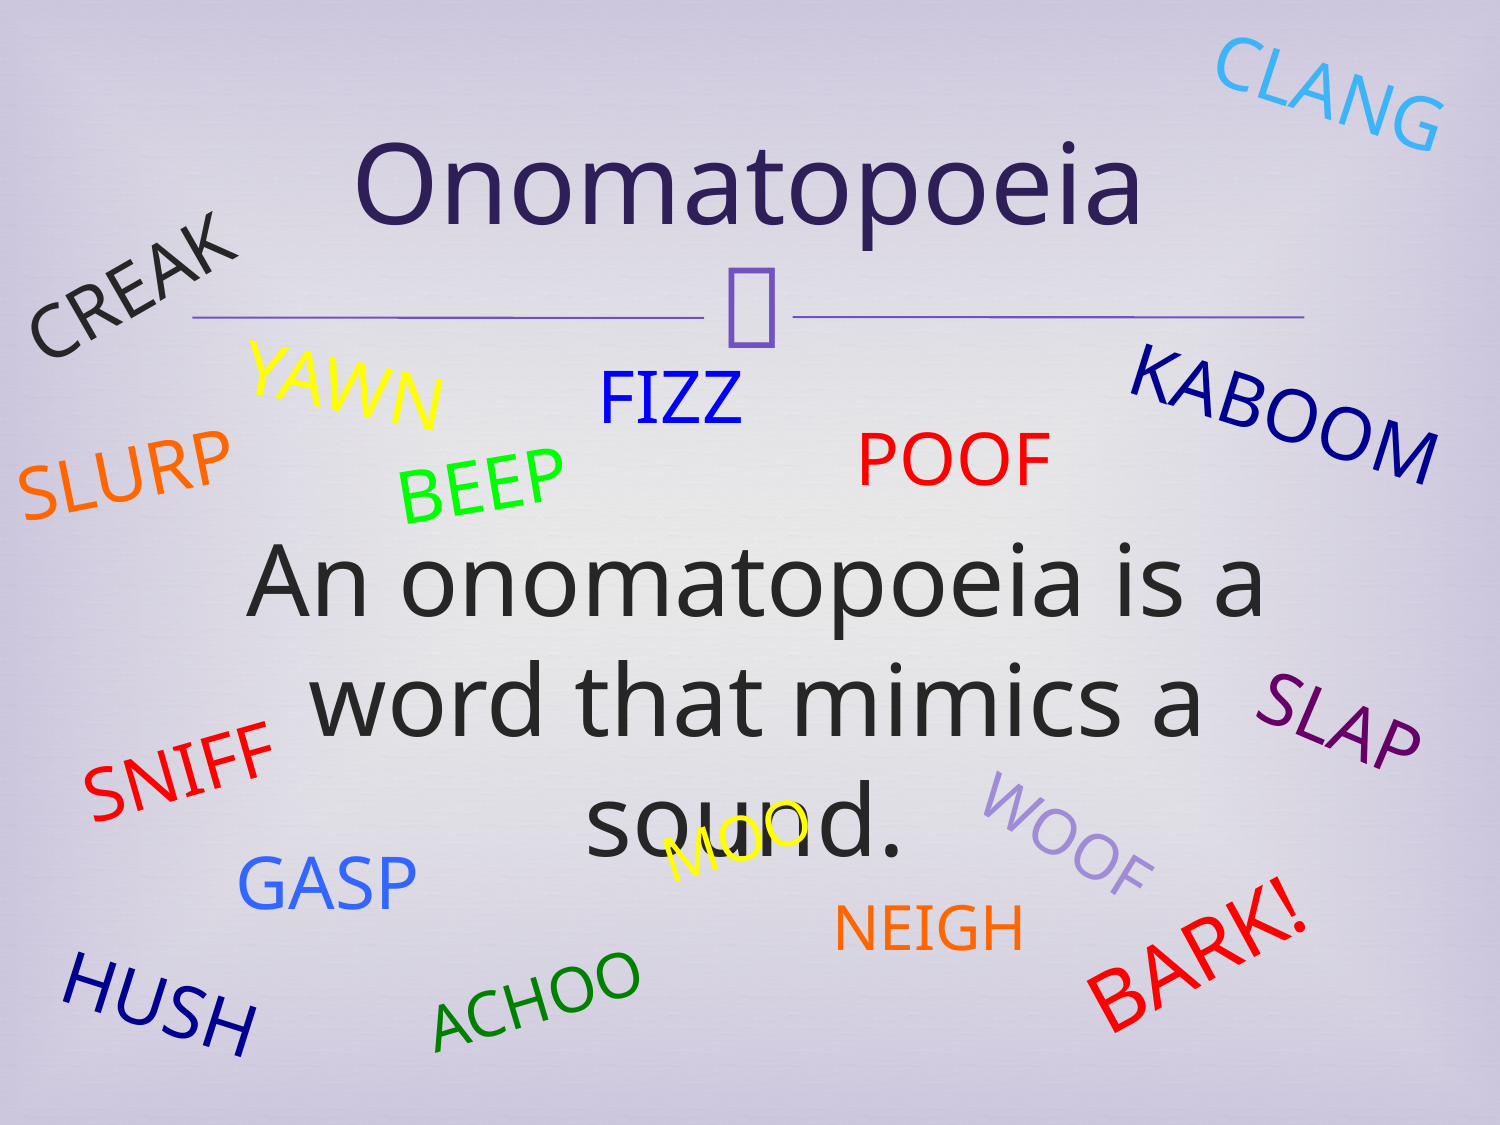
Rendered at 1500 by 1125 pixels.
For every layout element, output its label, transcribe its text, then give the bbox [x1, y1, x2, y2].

text_box YAWN [220, 310, 582, 445]
text_box KABOOM [1103, 310, 1500, 533]
text_box BARK! [1051, 925, 1237, 1066]
text_box FIZZ [582, 343, 943, 446]
text_box WOOF [951, 749, 1301, 1004]
text_box NEIGH [817, 880, 1043, 971]
text_box GASP [220, 829, 583, 932]
text_box BARK! [1216, 808, 1393, 975]
text_box SLAP [1230, 636, 1490, 824]
text_box POOF [840, 405, 1086, 508]
text_box SLURP [0, 399, 325, 547]
text_box CLANG [1186, 0, 1500, 196]
title Onomatopoeia [112, 93, 1386, 267]
text_box HUSH [35, 918, 406, 1124]
text_box CREAK [0, 137, 336, 394]
list An onomatopoeia is a word that mimics a sound. [122, 368, 1394, 1005]
text_box MOO [635, 707, 1026, 908]
text_box ACHOO [401, 831, 963, 1077]
text_box BEEP [373, 413, 792, 550]
text_box SNIFF [56, 630, 506, 850]
